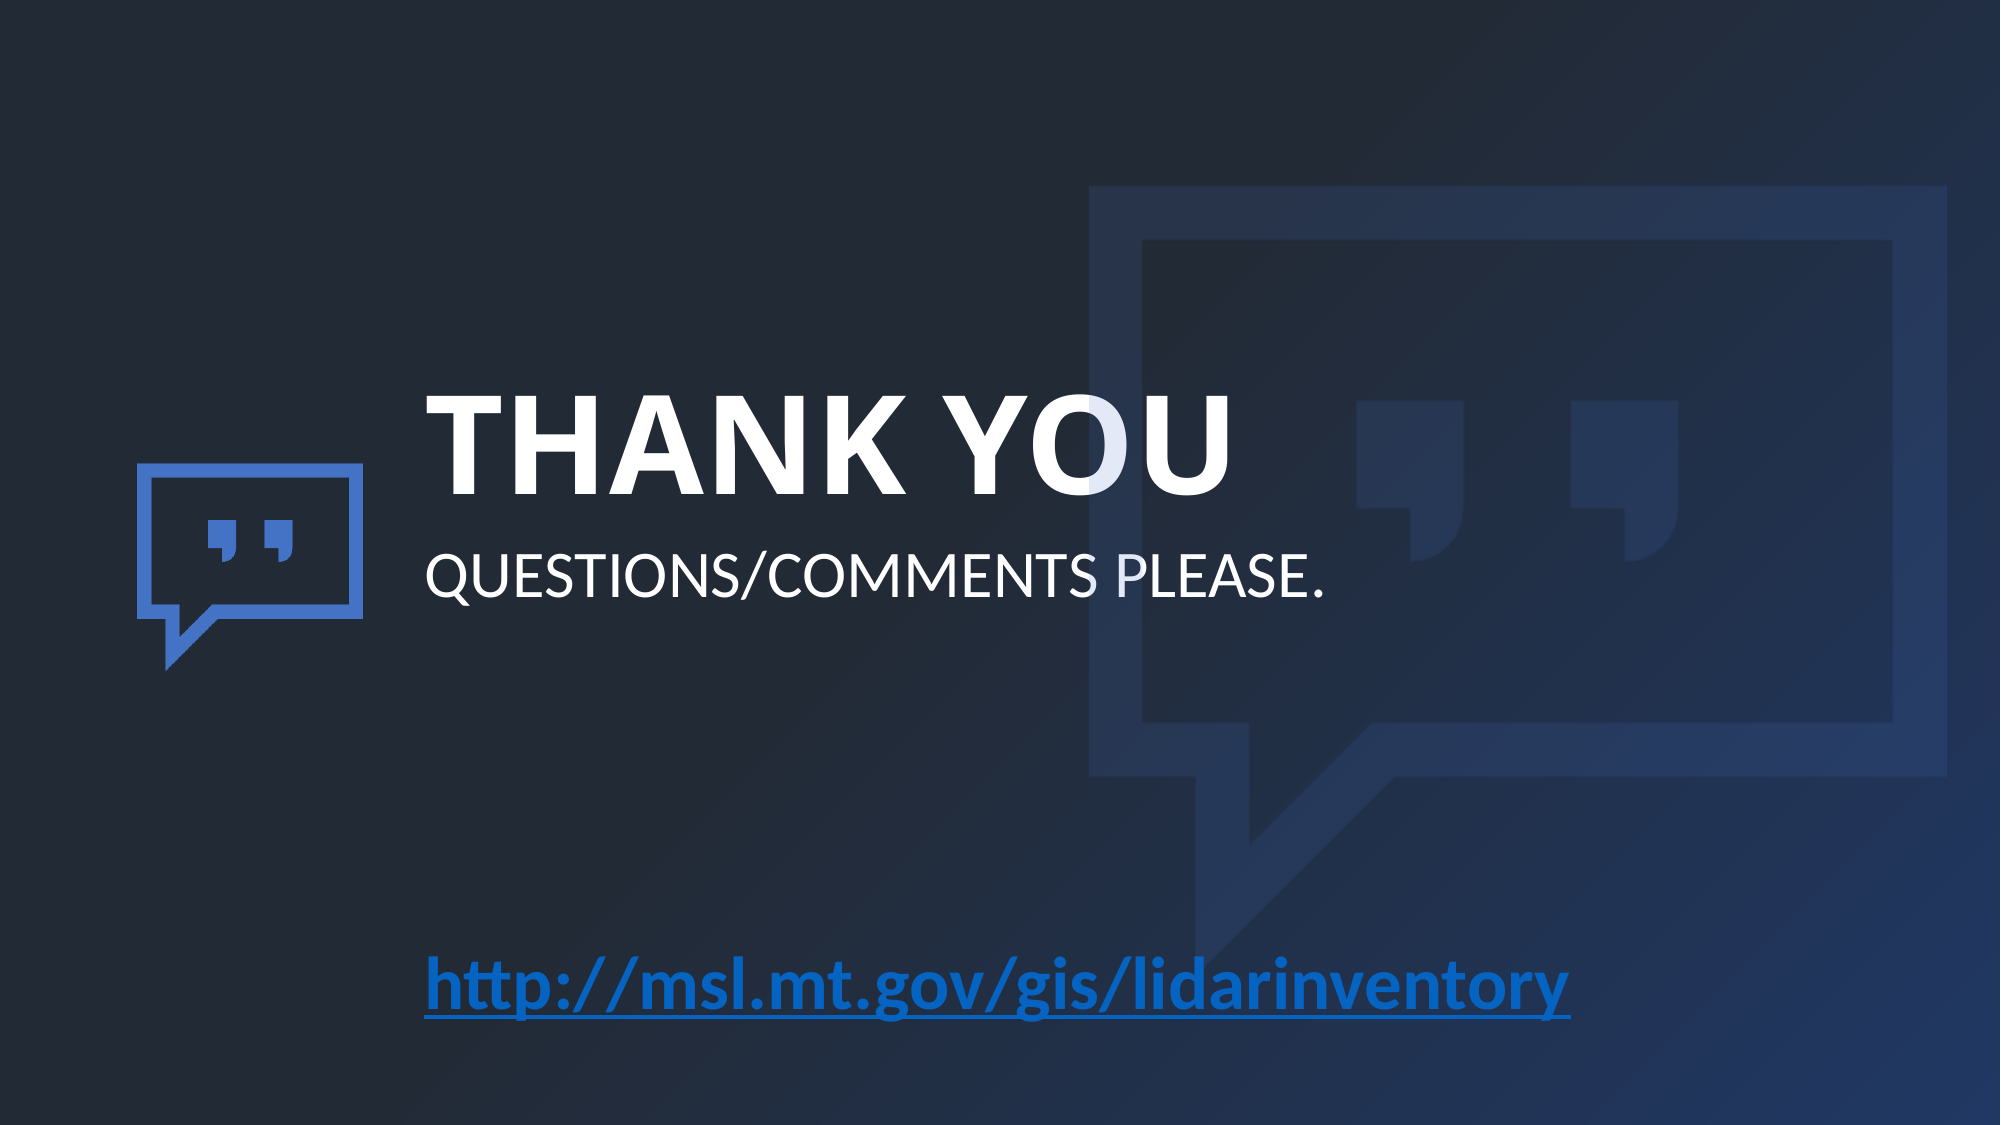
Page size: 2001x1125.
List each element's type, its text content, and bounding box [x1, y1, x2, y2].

picture [1089, 133, 1947, 992]
title THANK YOU [409, 246, 1089, 532]
picture [137, 449, 363, 675]
list QUESTIONS/COMMENTS PLEASE. [409, 532, 1089, 758]
text_box http://msl.mt.gov/gis/lidarinventory [409, 927, 1620, 1078]
